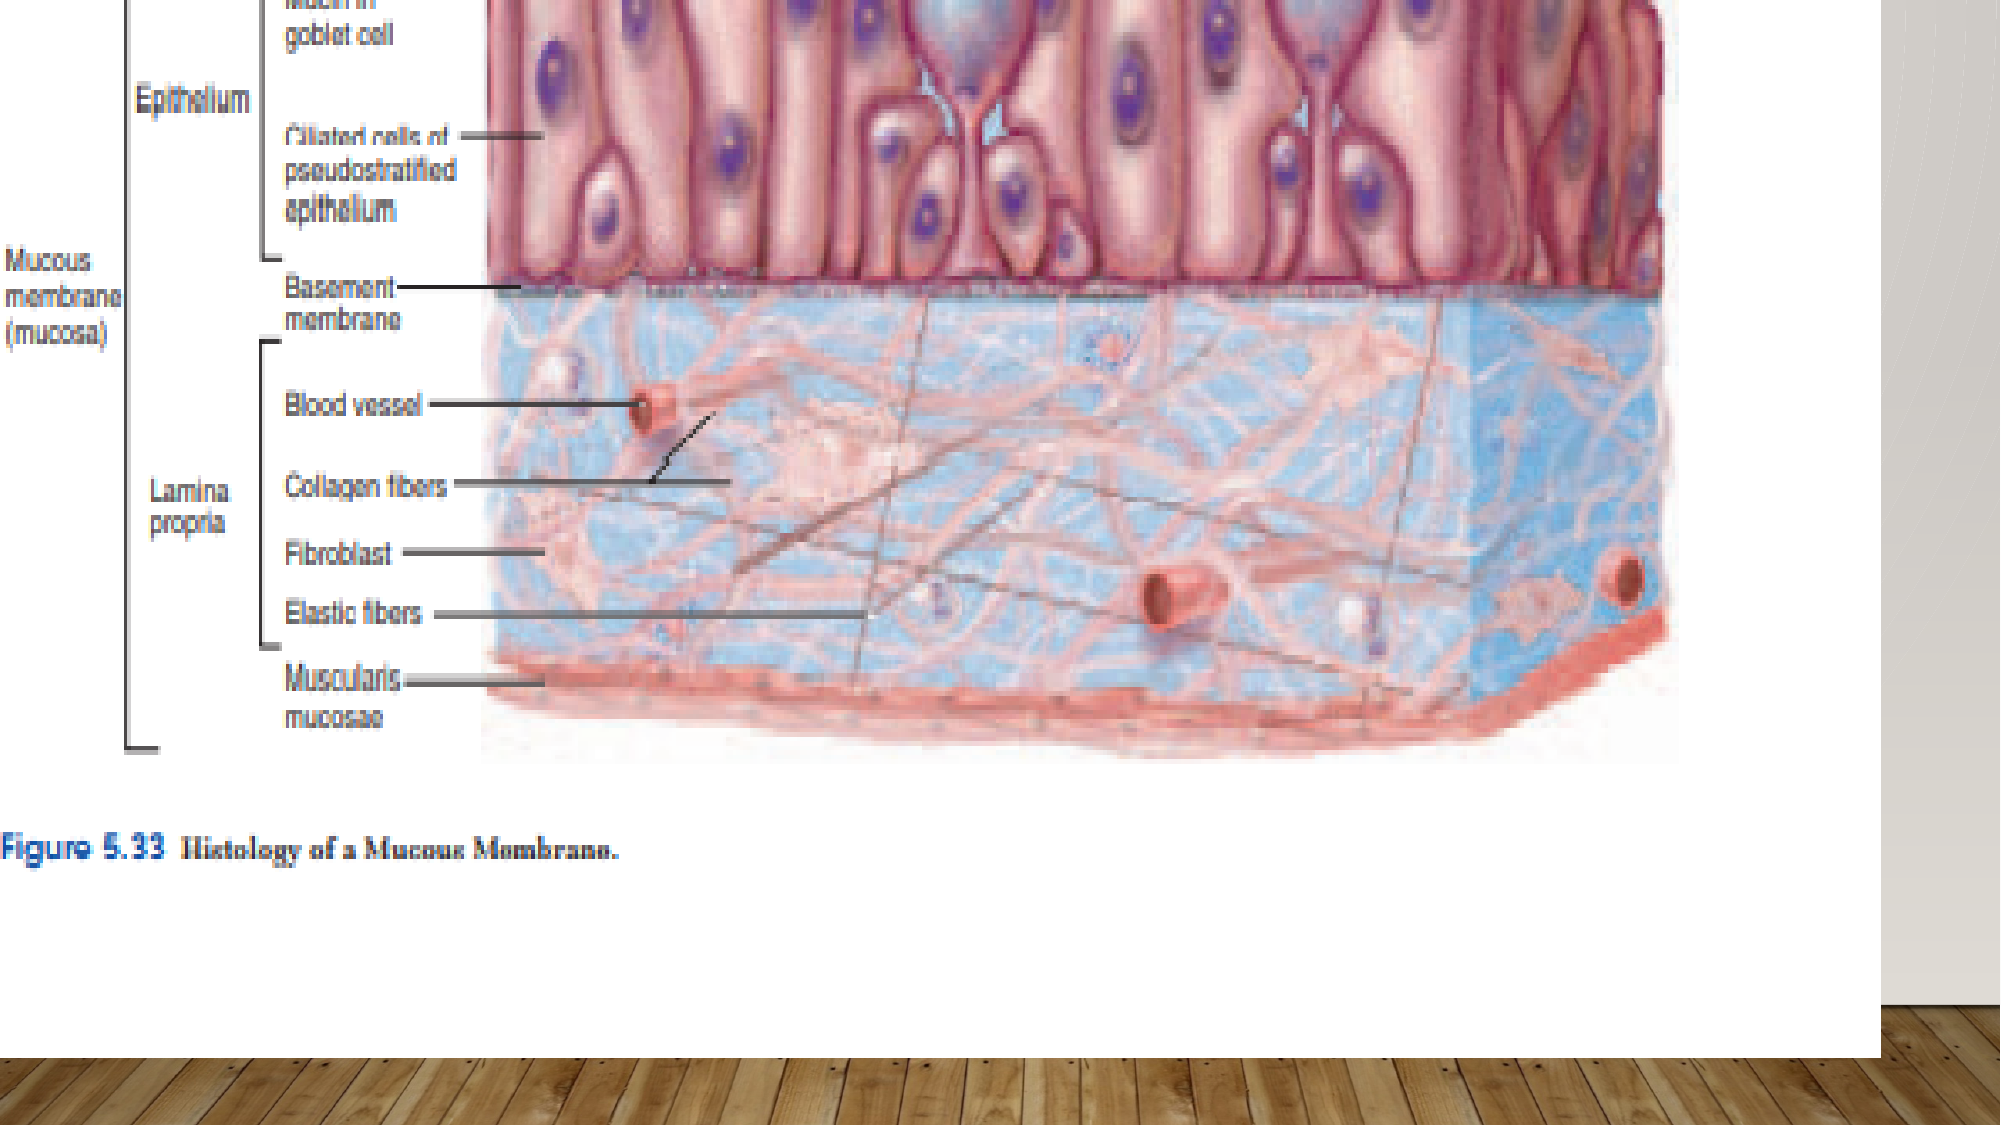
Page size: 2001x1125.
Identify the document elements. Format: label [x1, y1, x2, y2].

picture [0, 1005, 2000, 1125]
list [0, 0, 1881, 1058]
